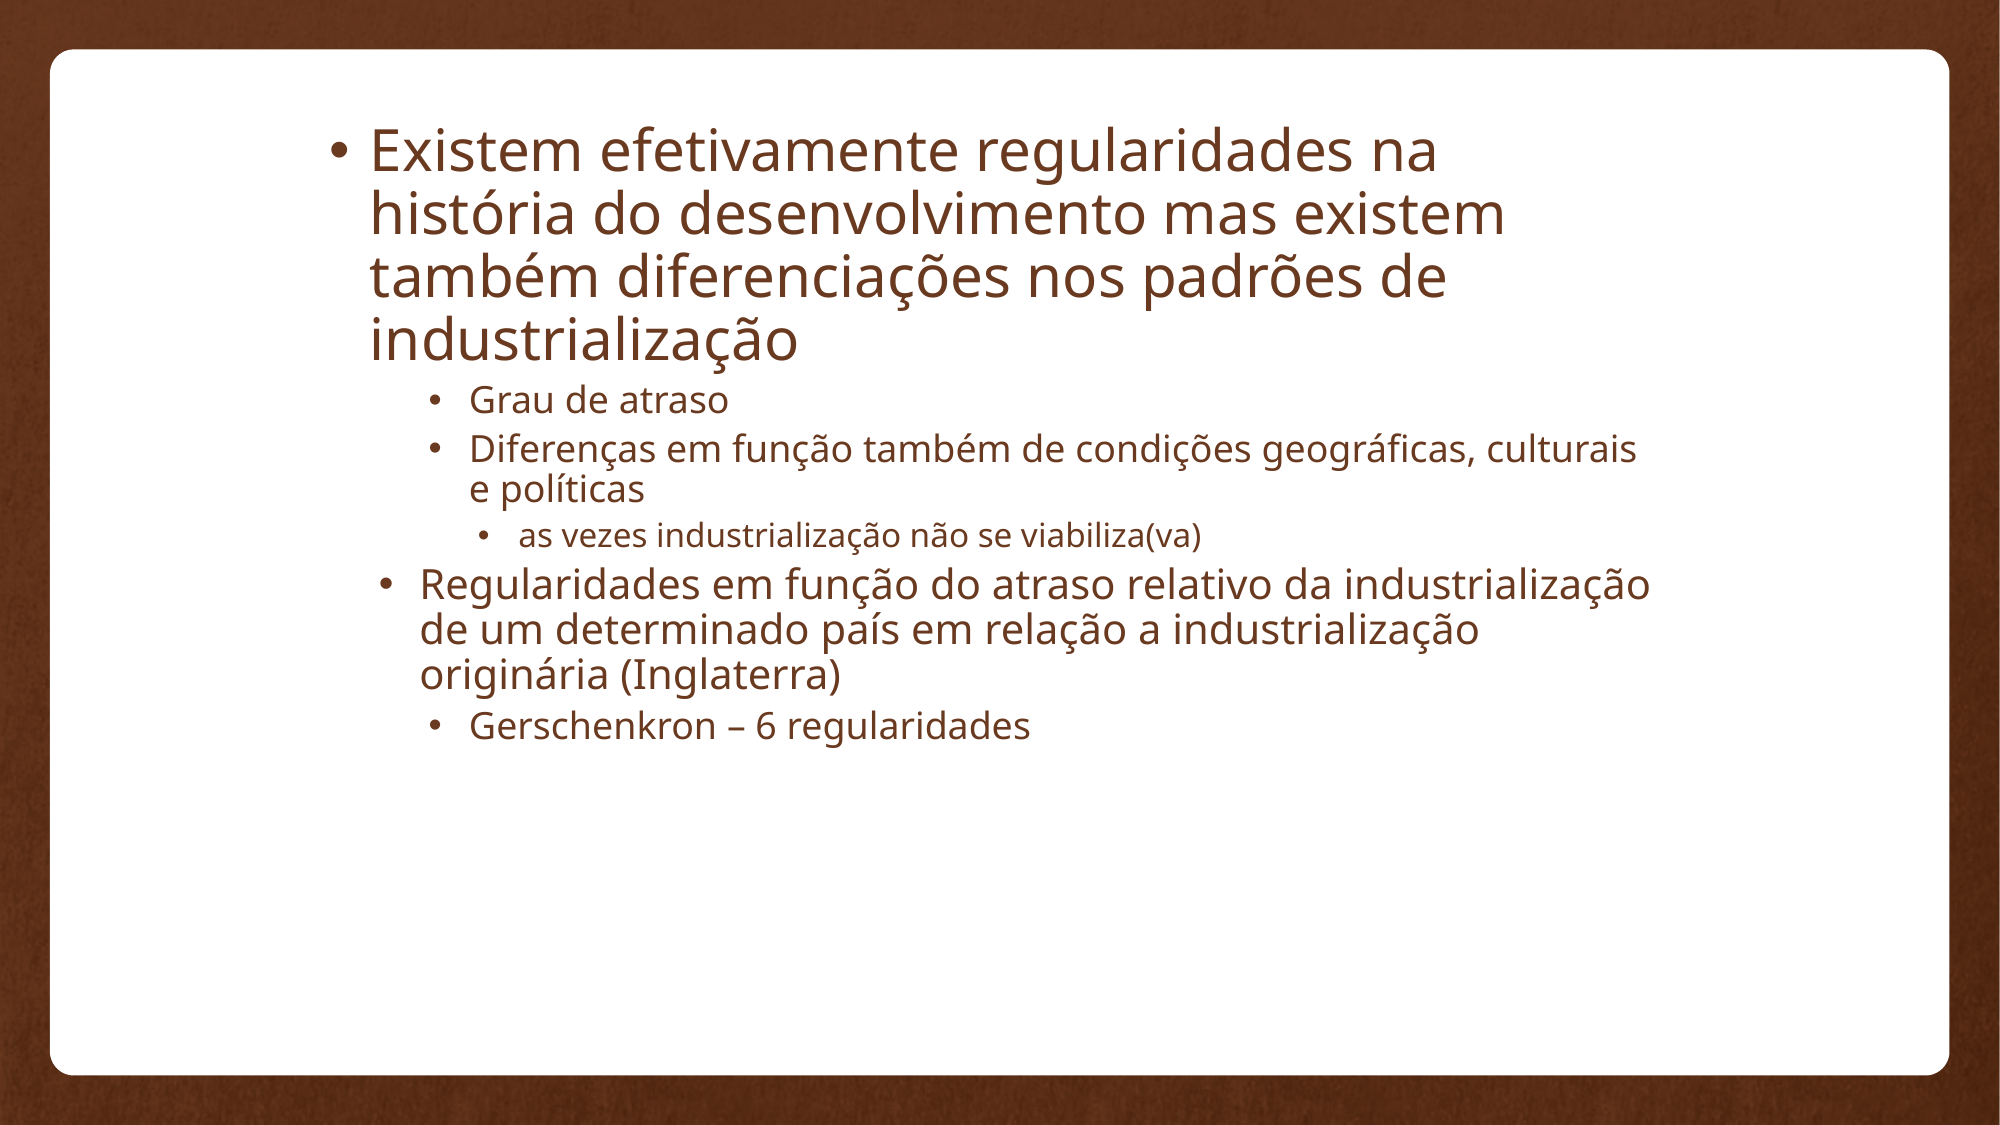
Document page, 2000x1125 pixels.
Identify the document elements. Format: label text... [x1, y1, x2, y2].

list Existem efetivamente regularidades na história do desenvolvimento mas existem também diferenciações nos padrões de industrialização Grau de atraso Diferenças em função também de condições geográficas, culturais e políticas as vezes industrialização não se viabiliza(va) Regularidades em função do atraso relativo da industrialização de um determinado país em relação a industrialização originária (Inglaterra) Gerschenkron – 6 regularidades [314, 113, 1675, 1024]
